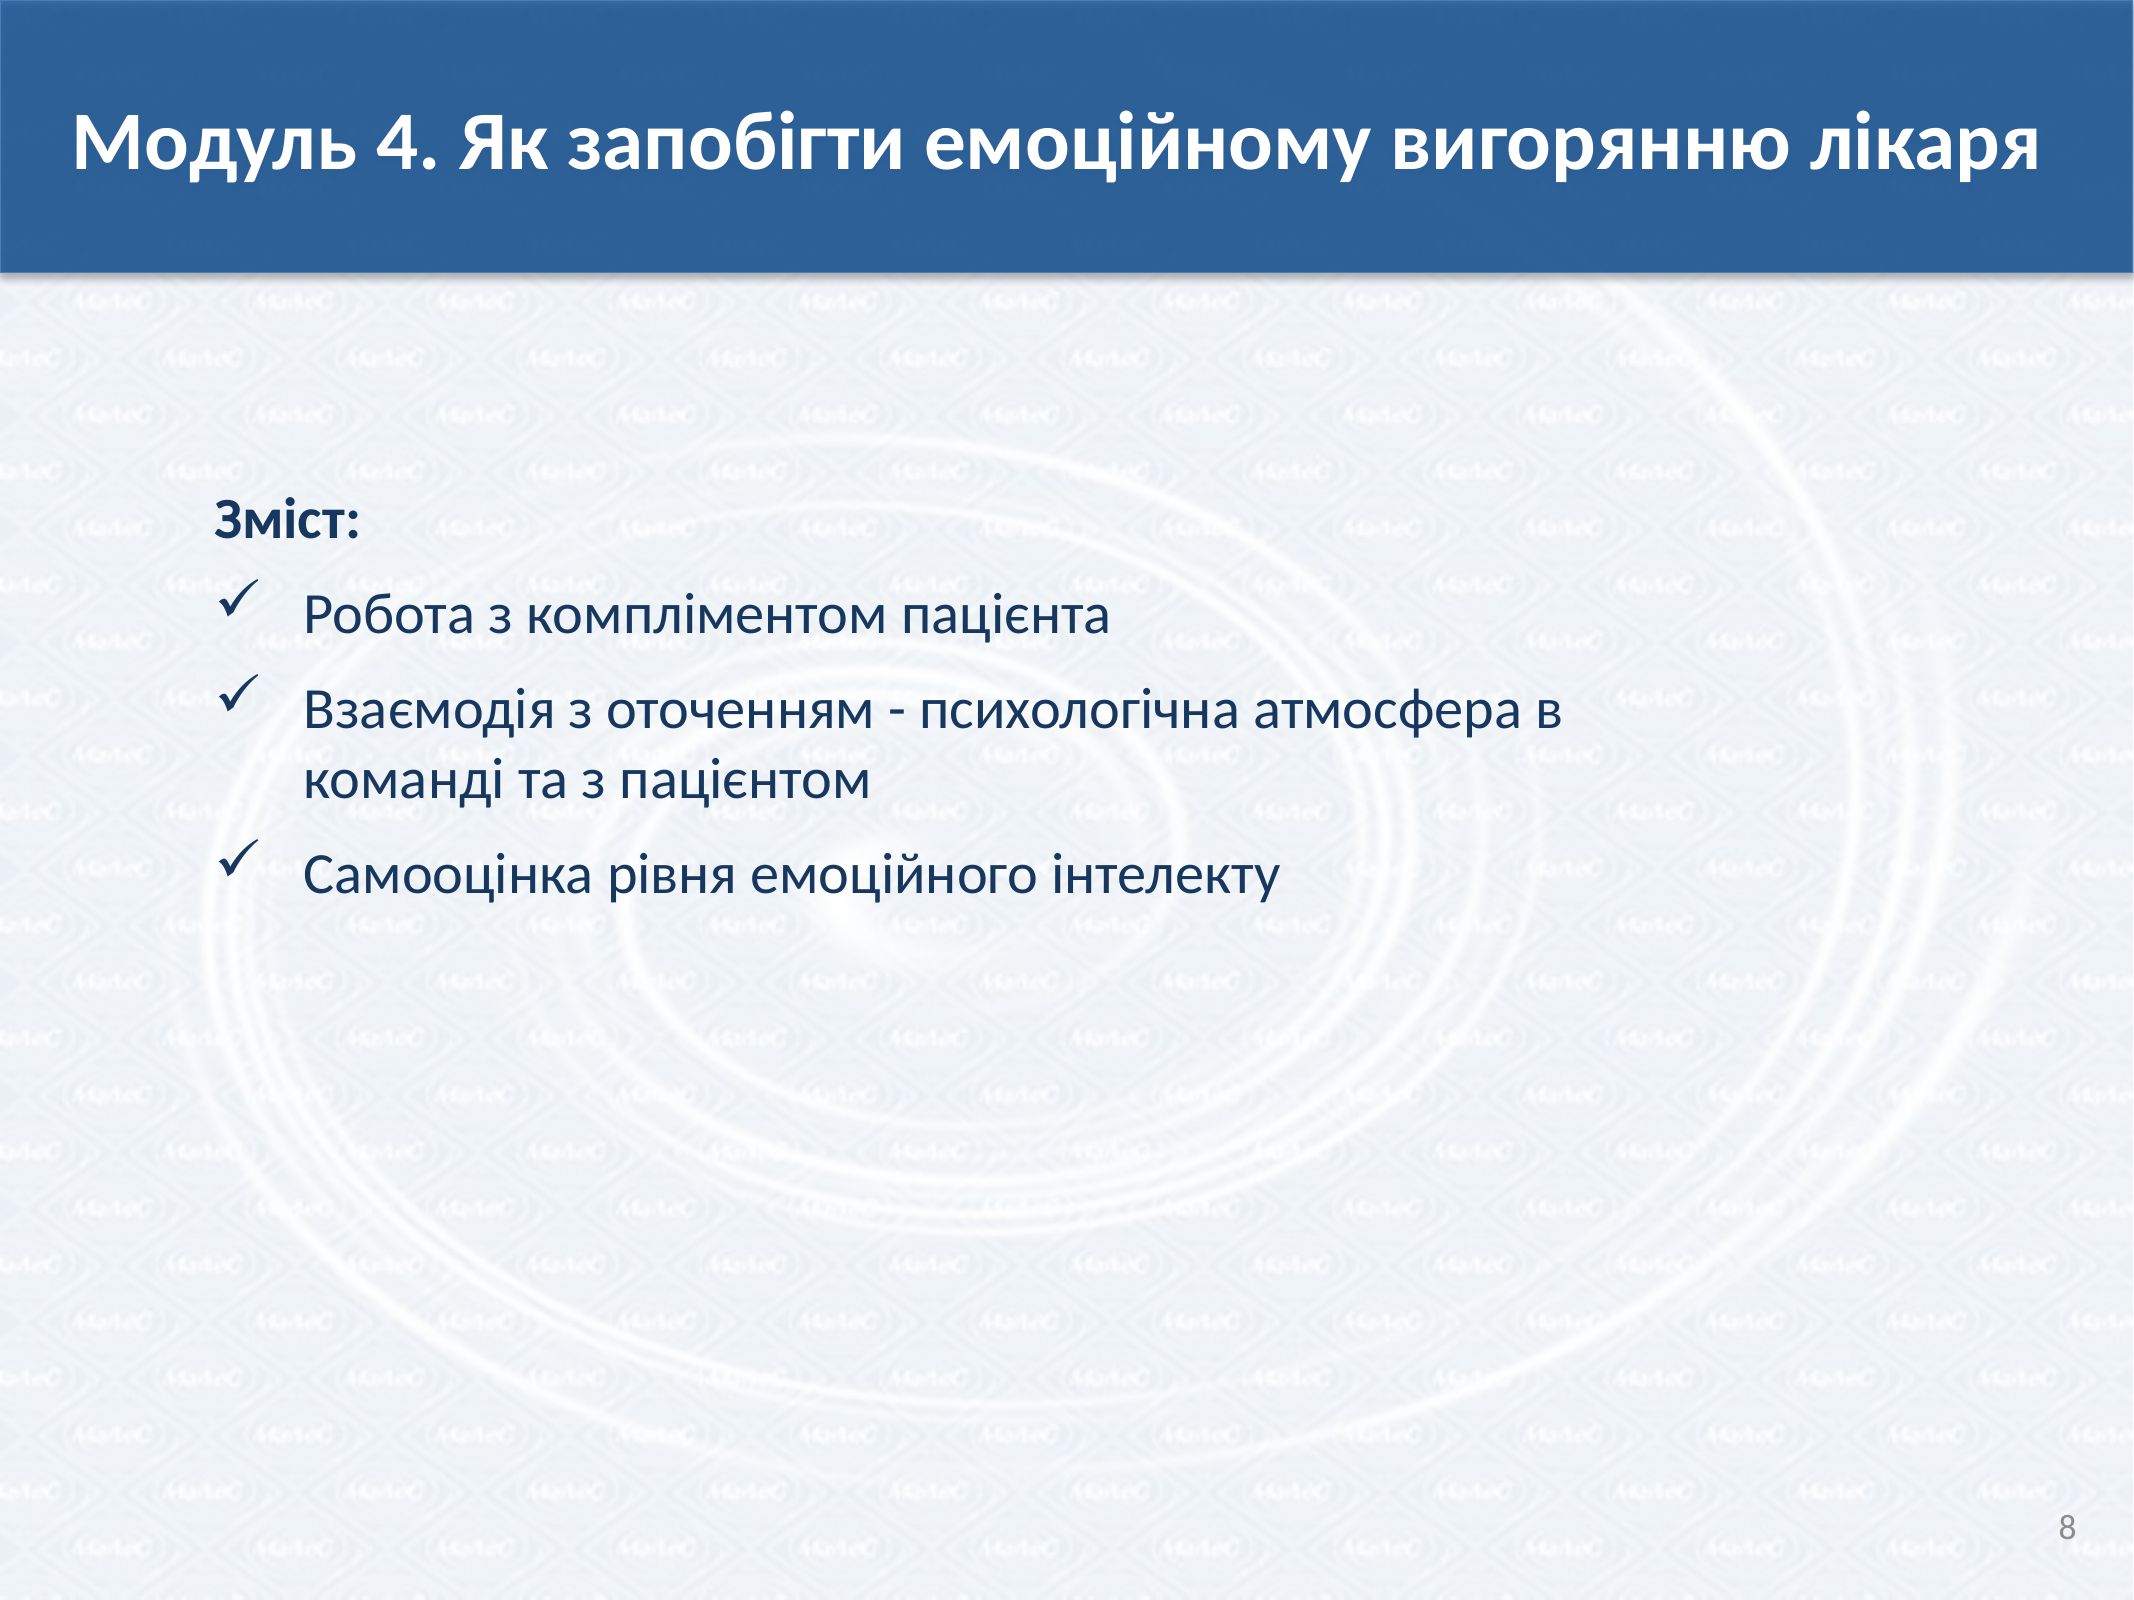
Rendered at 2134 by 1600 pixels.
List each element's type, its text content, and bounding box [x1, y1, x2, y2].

text_box Зміст: Робота з компліментом пацієнта Взаємодія з оточенням - психологічна атмосфера в команді та з пацієнтом Самооцінка рівня емоційного інтелекту [199, 378, 1794, 1072]
text_box Модуль 4. Як запобігти емоційному вигорянню лікаря [0, 0, 2134, 273]
slide_number 8 [1600, 1482, 2098, 1569]
